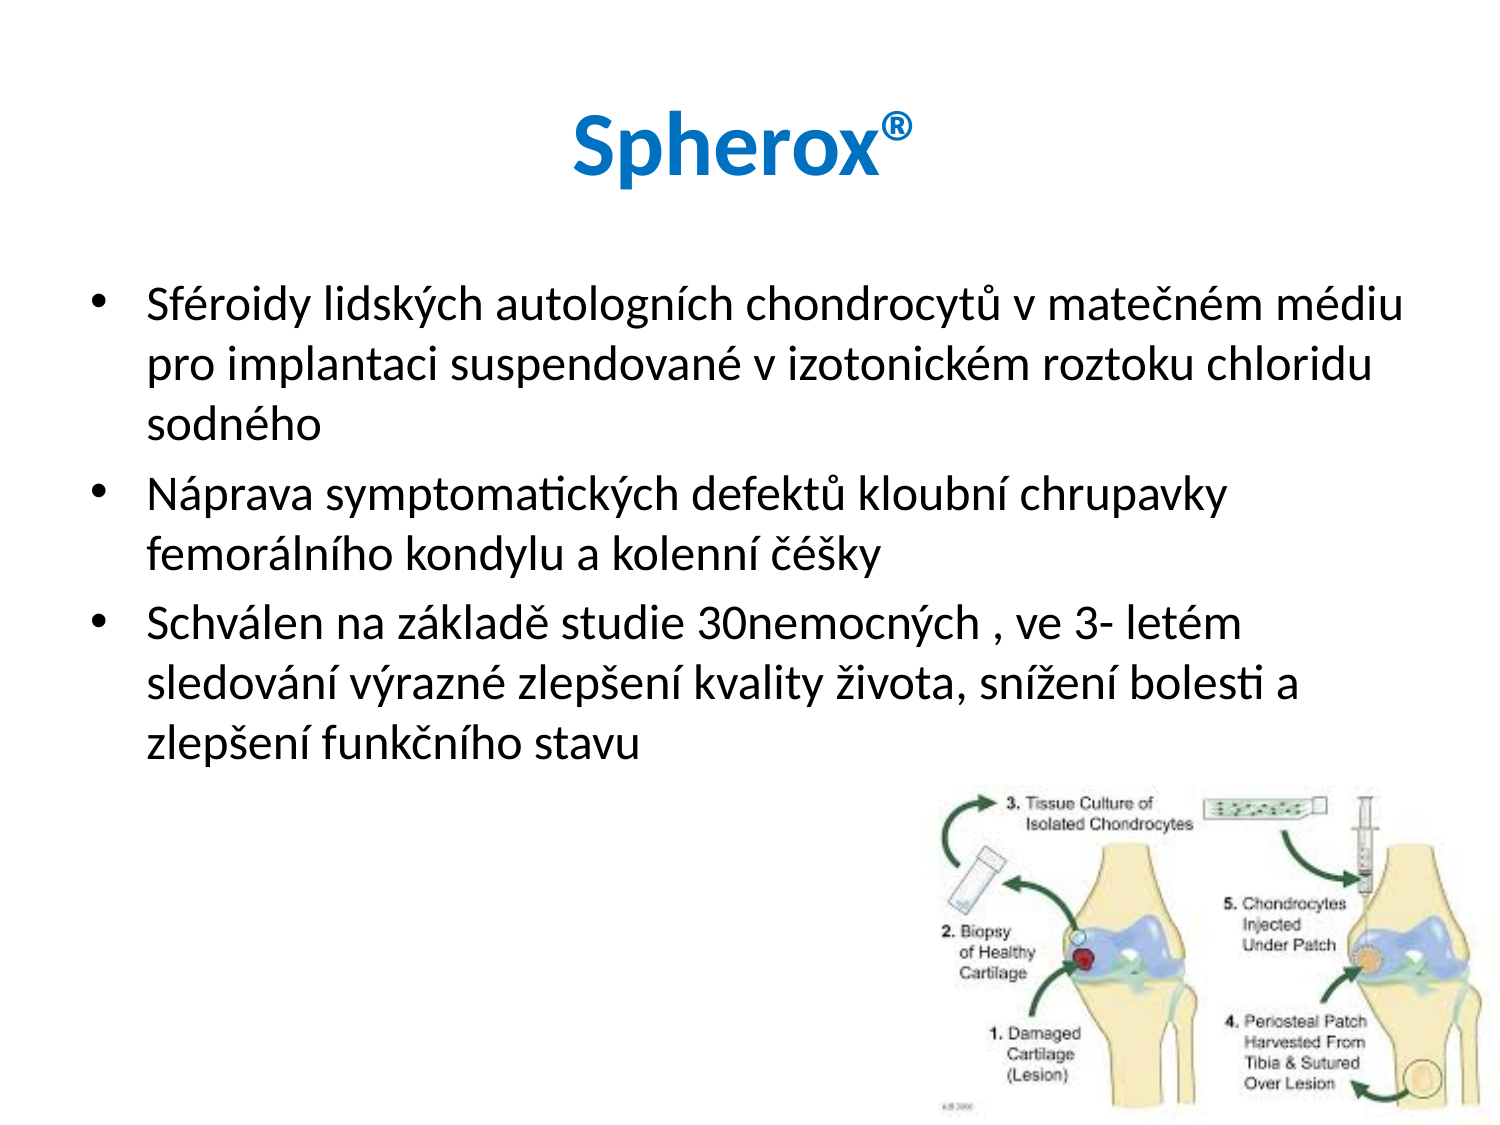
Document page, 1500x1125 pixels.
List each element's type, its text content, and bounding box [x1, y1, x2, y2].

list Sféroidy lidských autologních chondrocytů v matečném médiu pro implantaci suspendované v izotonickém roztoku chloridu sodného Náprava symptomatických defektů kloubní chrupavky femorálního kondylu a kolenní čéšky Schválen na základě studie 30nemocných , ve 3- letém sledování výrazné zlepšení kvality života, snížení bolesti a zlepšení funkčního stavu [75, 262, 1425, 1005]
picture [923, 785, 1500, 1125]
title Spherox® [75, 45, 1425, 233]
